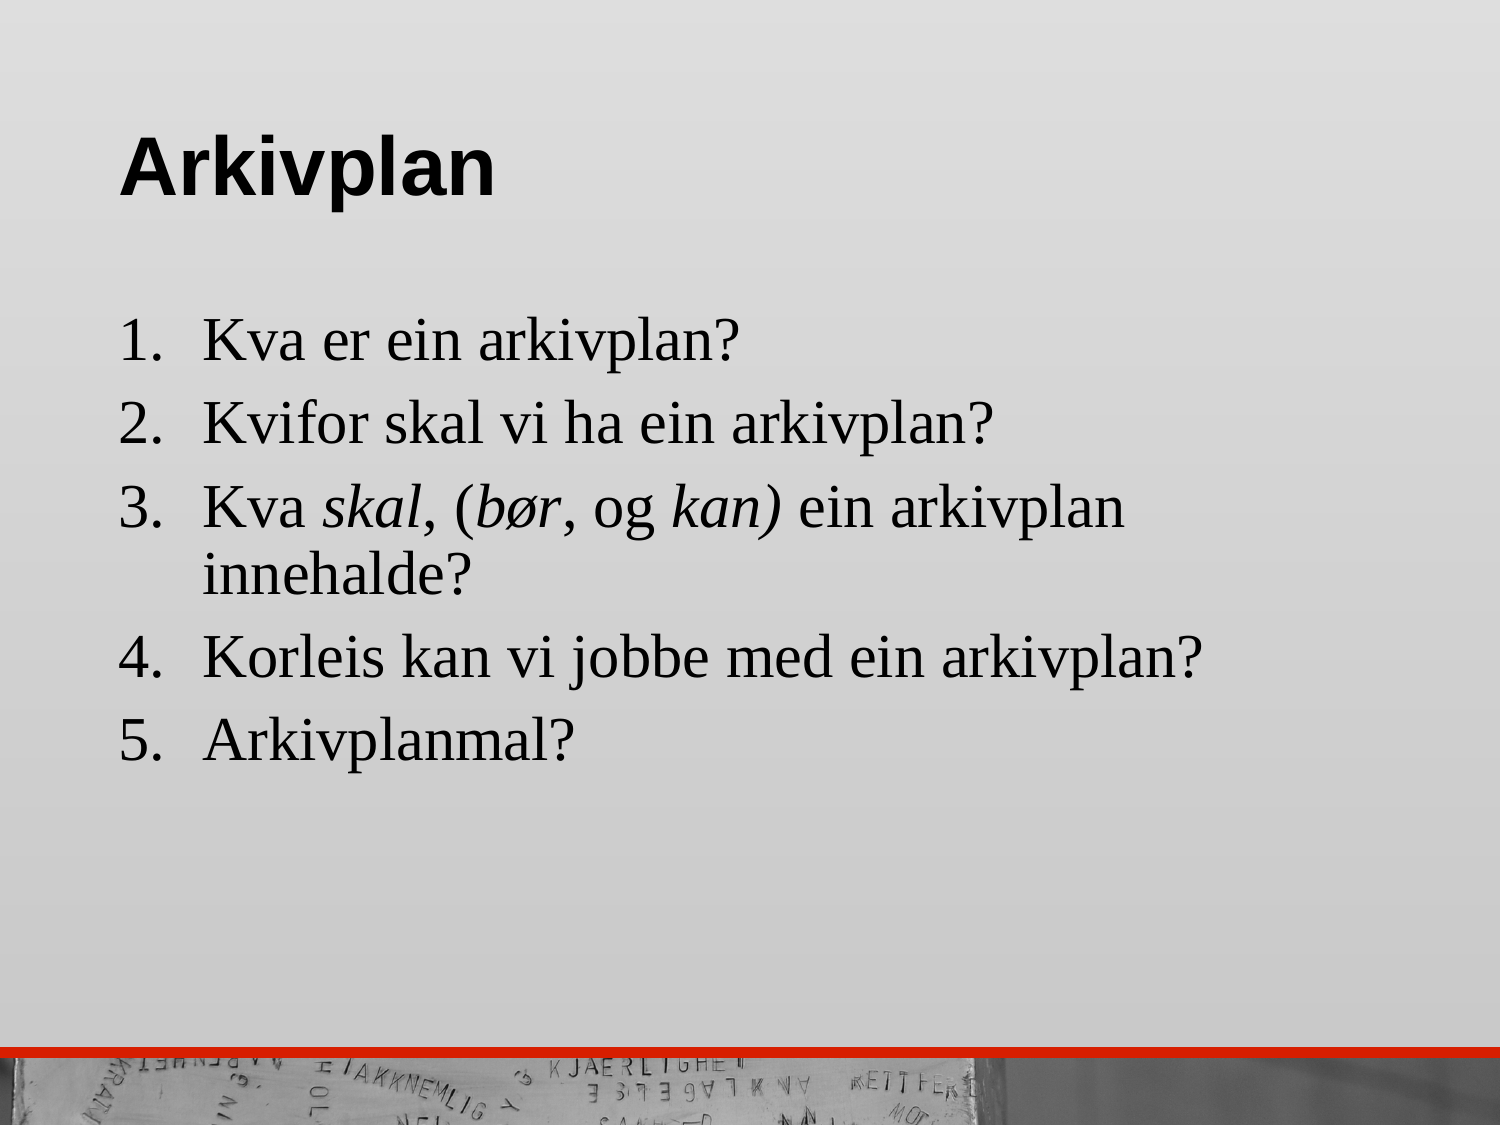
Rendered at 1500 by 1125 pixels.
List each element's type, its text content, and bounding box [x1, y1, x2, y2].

title Arkivplan [103, 59, 1397, 278]
list Kva er ein arkivplan? Kvifor skal vi ha ein arkivplan? Kva skal, (bør, og kan) ein arkivplan innehalde? Korleis kan vi jobbe med ein arkivplan? Arkivplanmal? [103, 299, 1397, 1014]
picture [0, 1058, 1500, 1125]
